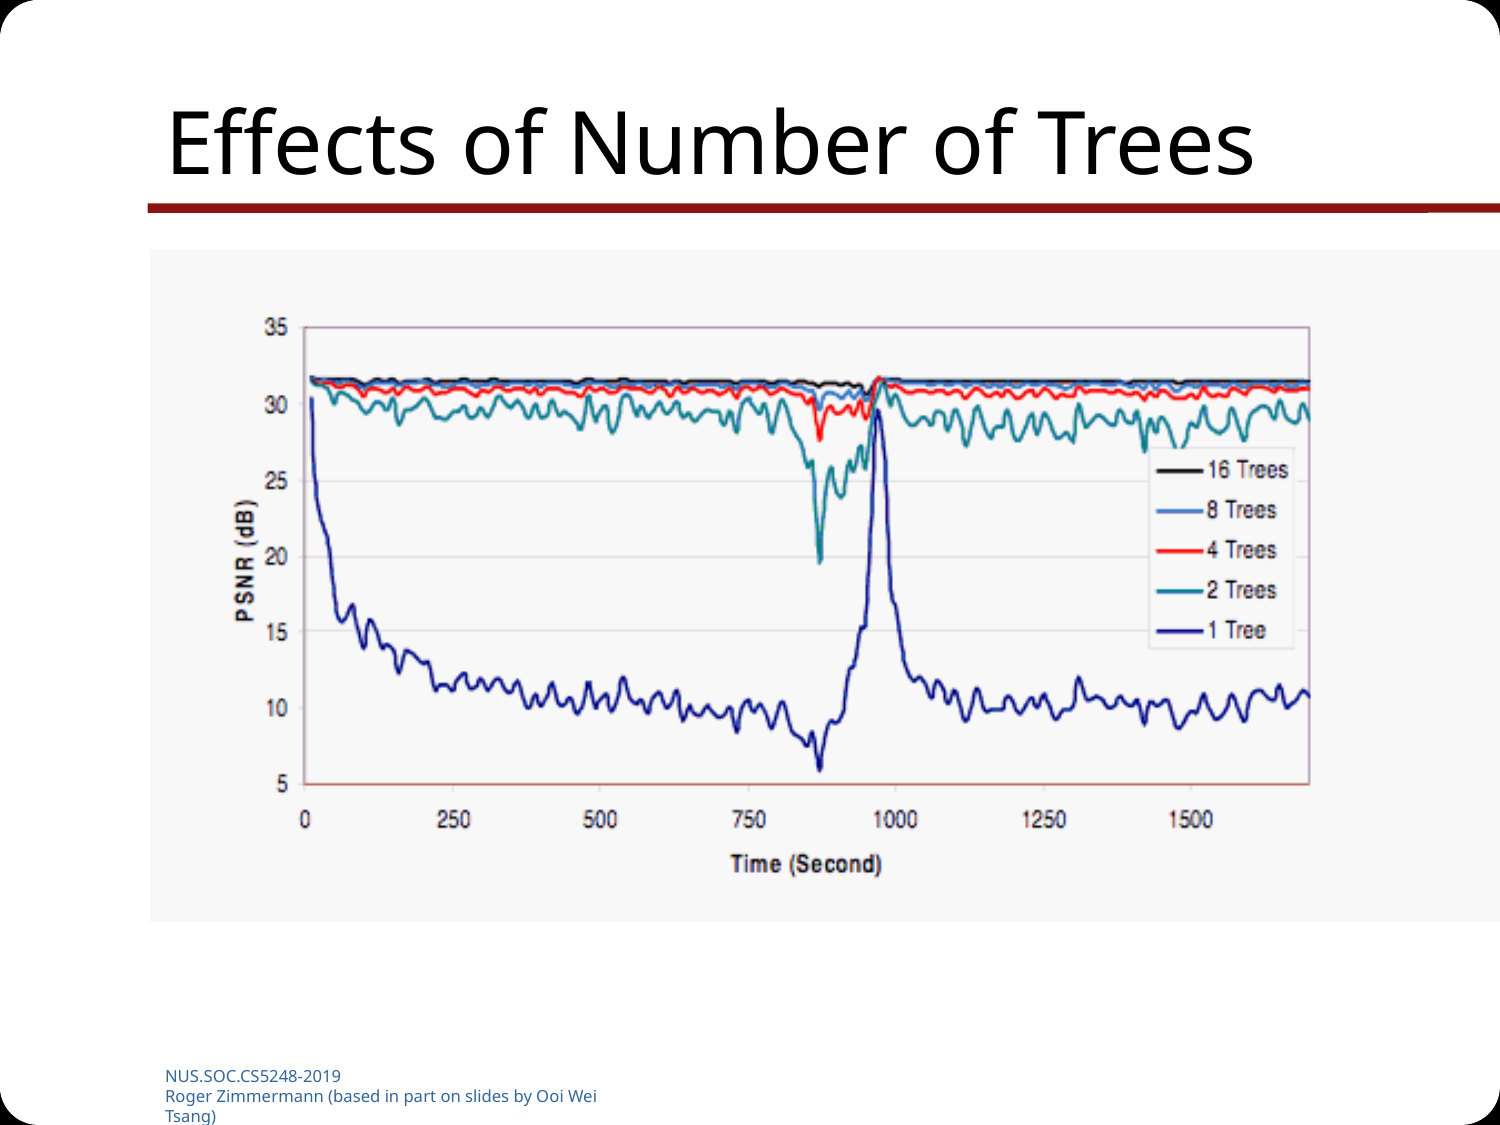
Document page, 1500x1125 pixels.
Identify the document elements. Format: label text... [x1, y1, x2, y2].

title Effects of Number of Trees [149, 45, 1426, 234]
footer [549, 1024, 1038, 1101]
slide_number NUS.SOC.CS5248-2019 Roger Zimmermann (based in part on slides by Ooi Wei Tsang) [149, 1058, 549, 1101]
picture [149, 249, 1500, 923]
